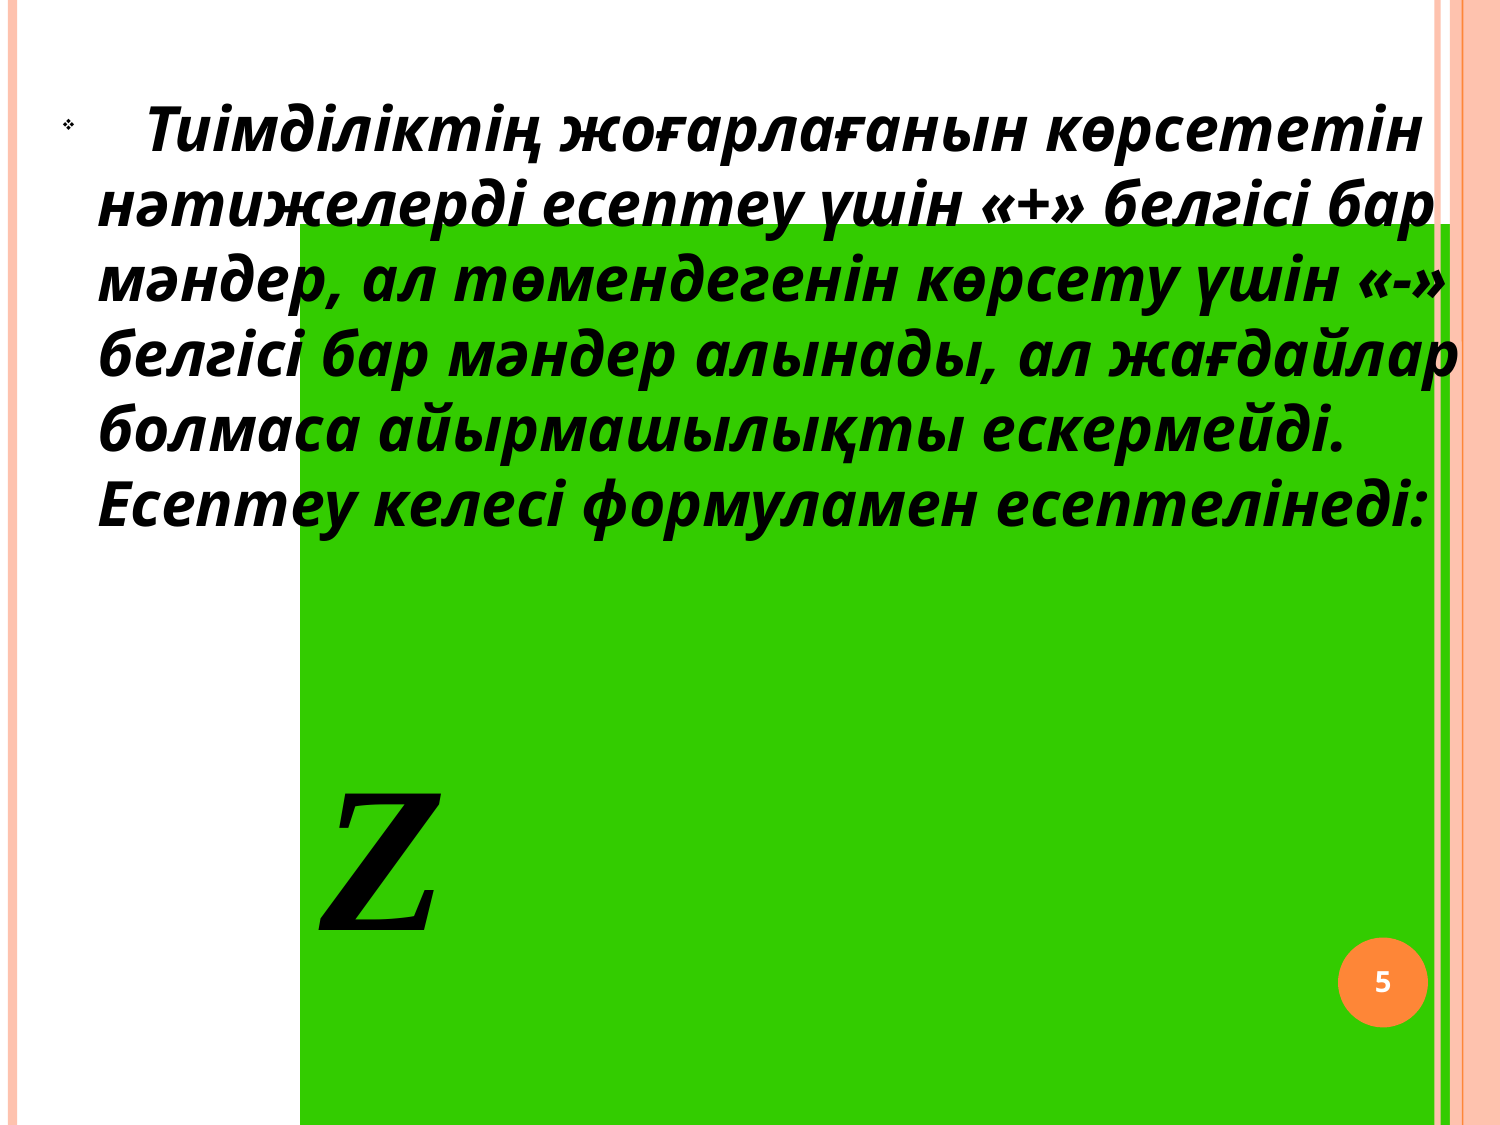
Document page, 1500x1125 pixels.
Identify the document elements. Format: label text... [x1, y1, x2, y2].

picture [1441, 0, 1449, 81]
picture [0, 0, 7, 1125]
text_box Z [304, 714, 528, 980]
text_box <номер> [1333, 940, 1434, 1027]
picture [18, 0, 1434, 1125]
text_box Тиімділіктің жоғарлағанын көрсететін нәтижелерді есептеу үшін «+» белгісі бар мәндер, ал төмендегенін көрсету үшін «-» белгісі бар мәндер алынады, ал жағдайлар болмаса айырмашылықты ескермейді. Есептеу келесі формуламен есептелінеді: [46, 81, 1500, 1125]
